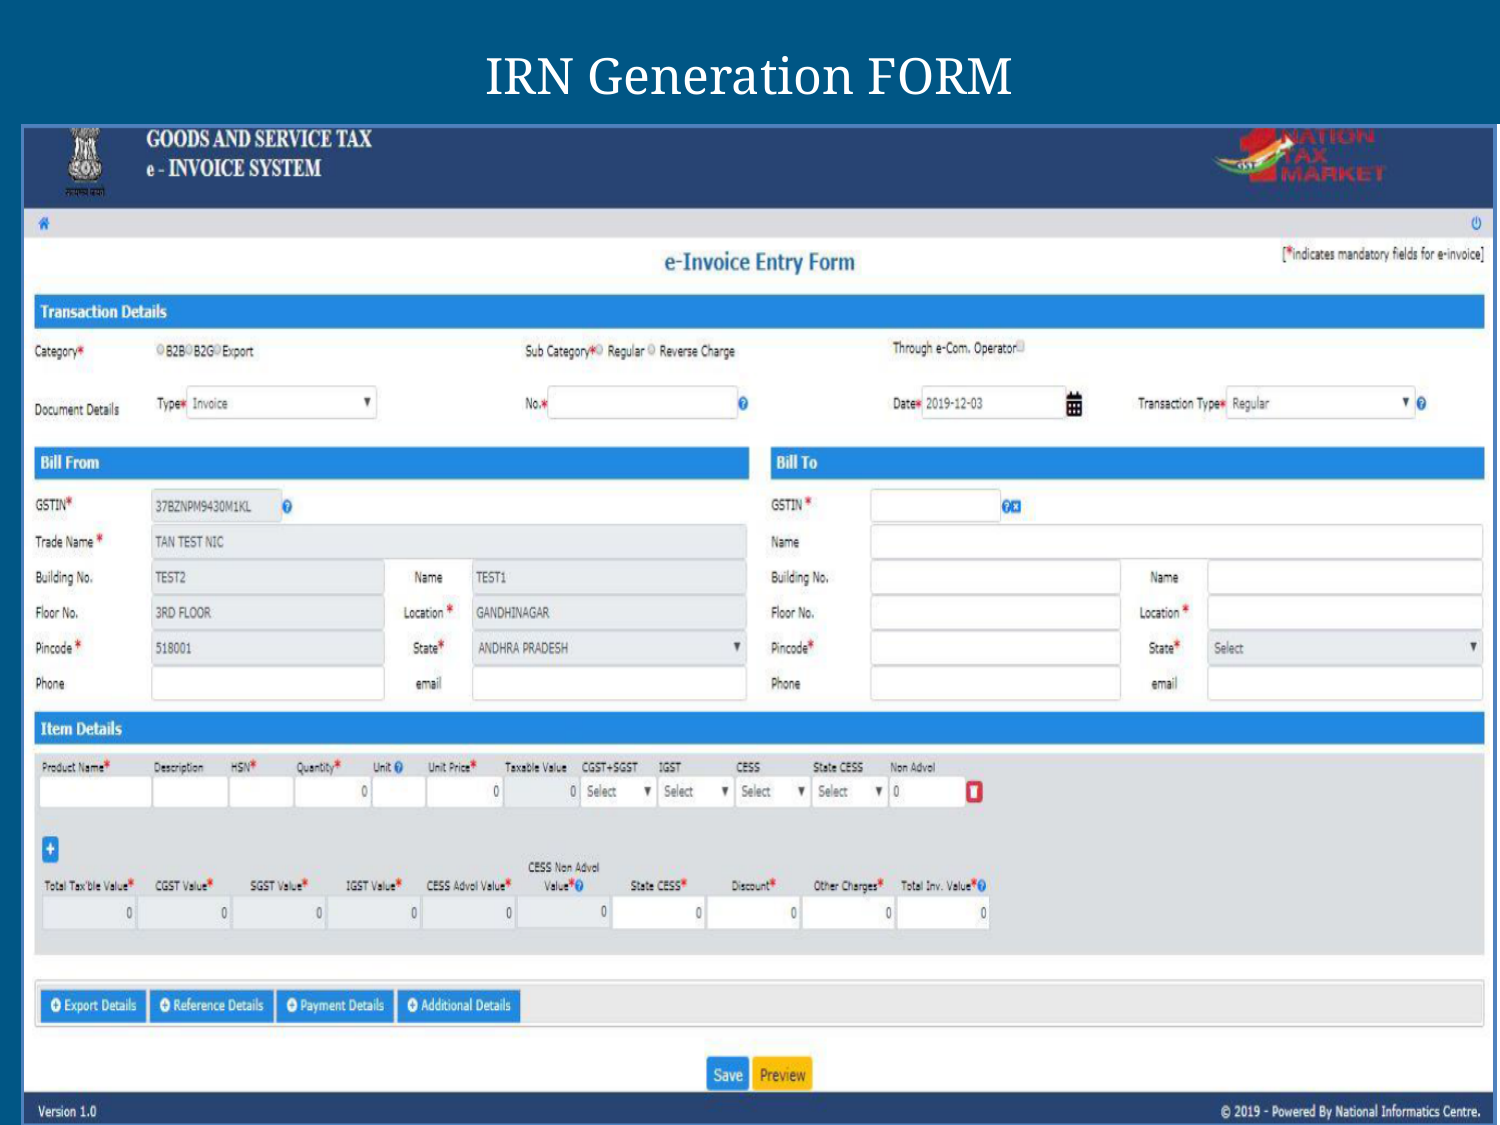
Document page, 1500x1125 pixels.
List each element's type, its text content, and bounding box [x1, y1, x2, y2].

picture [0, 0, 1500, 1125]
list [21, 124, 1500, 1125]
title IRN Generation FORM [103, 32, 1397, 124]
